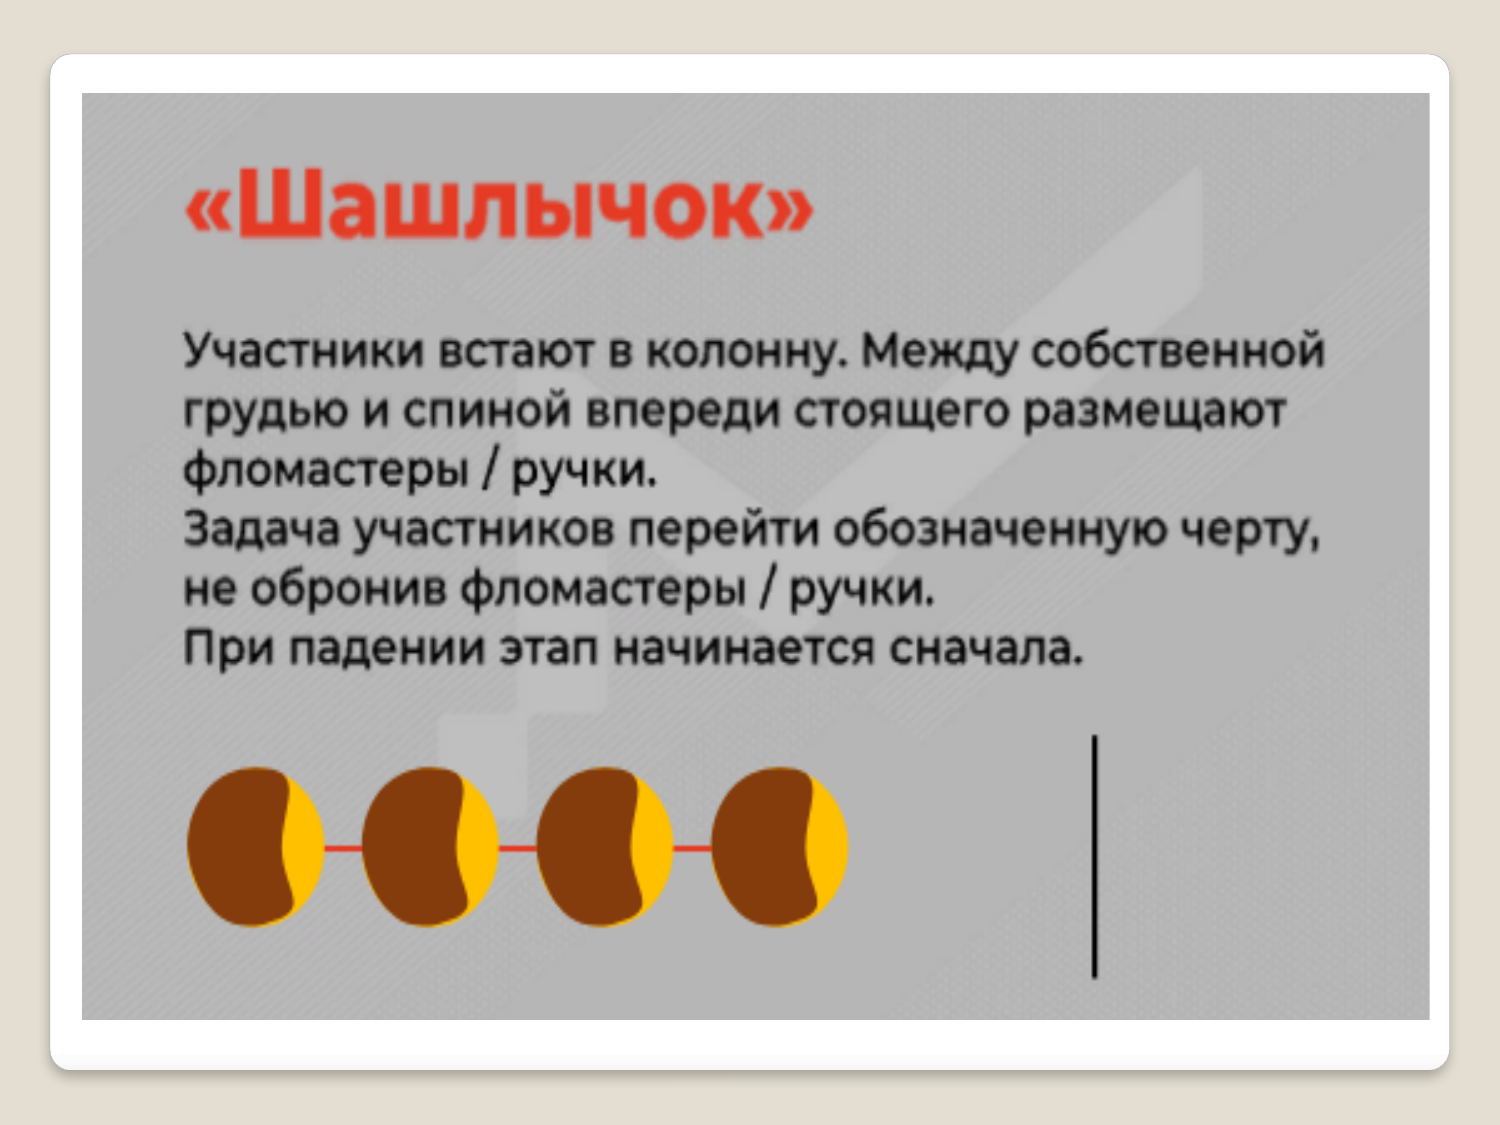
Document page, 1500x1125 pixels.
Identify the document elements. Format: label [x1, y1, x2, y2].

picture [81, 93, 1430, 1020]
